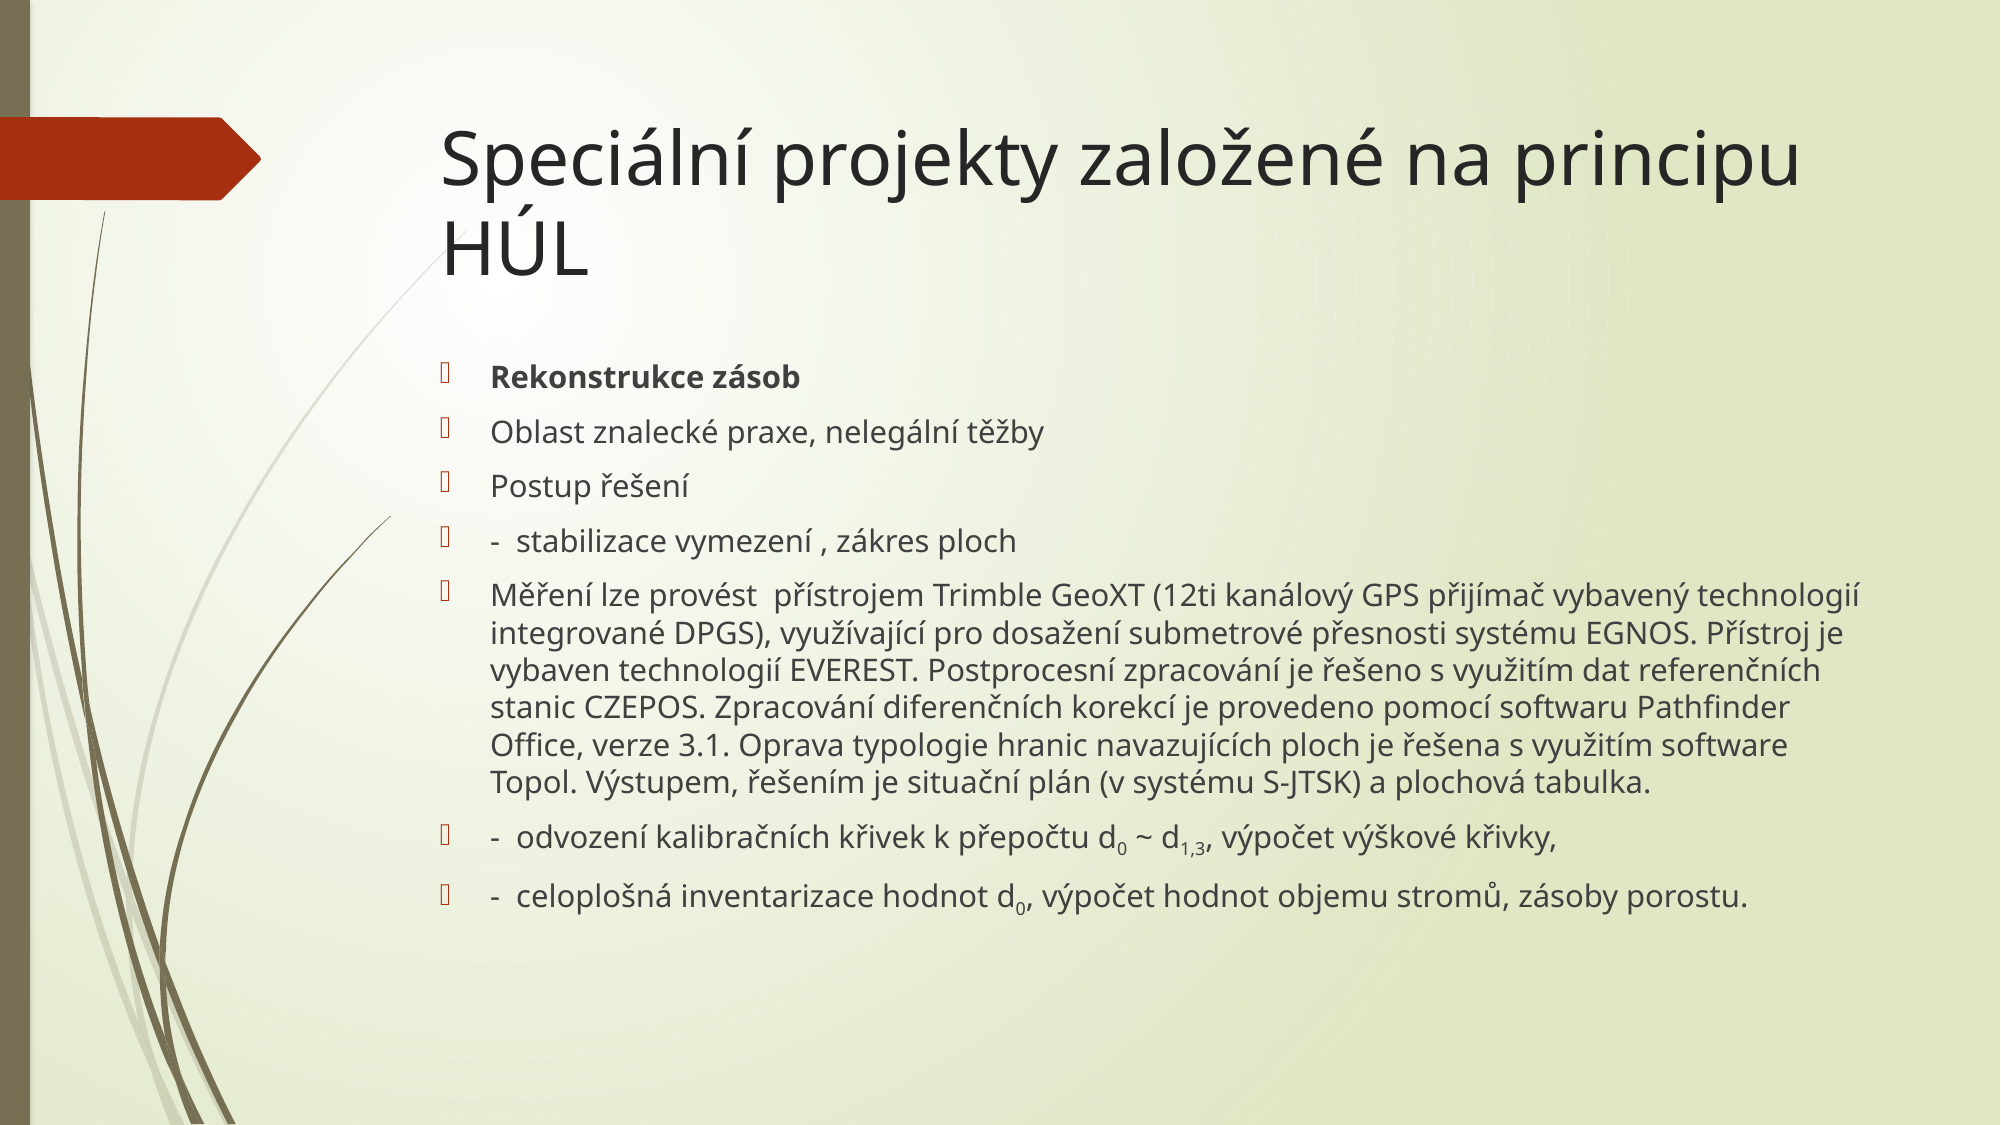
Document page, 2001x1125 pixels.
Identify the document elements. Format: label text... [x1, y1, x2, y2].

list Rekonstrukce zásob Oblast znalecké praxe, nelegální těžby Postup řešení - stabilizace vymezení , zákres ploch Měření lze provést přístrojem Trimble GeoXT (12ti kanálový GPS přijímač vybavený technologií integrované DPGS), využívající pro dosažení submetrové přesnosti systému EGNOS. Přístroj je vybaven technologií EVEREST. Postprocesní zpracování je řešeno s využitím dat referenčních stanic CZEPOS. Zpracování diferenčních korekcí je provedeno pomocí softwaru Pathfinder Office, verze 3.1. Oprava typologie hranic navazujících ploch je řešena s využitím software Topol. Výstupem, řešením je situační plán (v systému S-JTSK) a plochová tabulka. - odvození kalibračních křivek k přepočtu d0 ~ d1,3, výpočet výškové křivky, - celoplošná inventarizace hodnot d0, výpočet hodnot objemu stromů, zásoby porostu. [424, 350, 1888, 970]
title Speciální projekty založené na principu HÚL [425, 102, 1888, 313]
